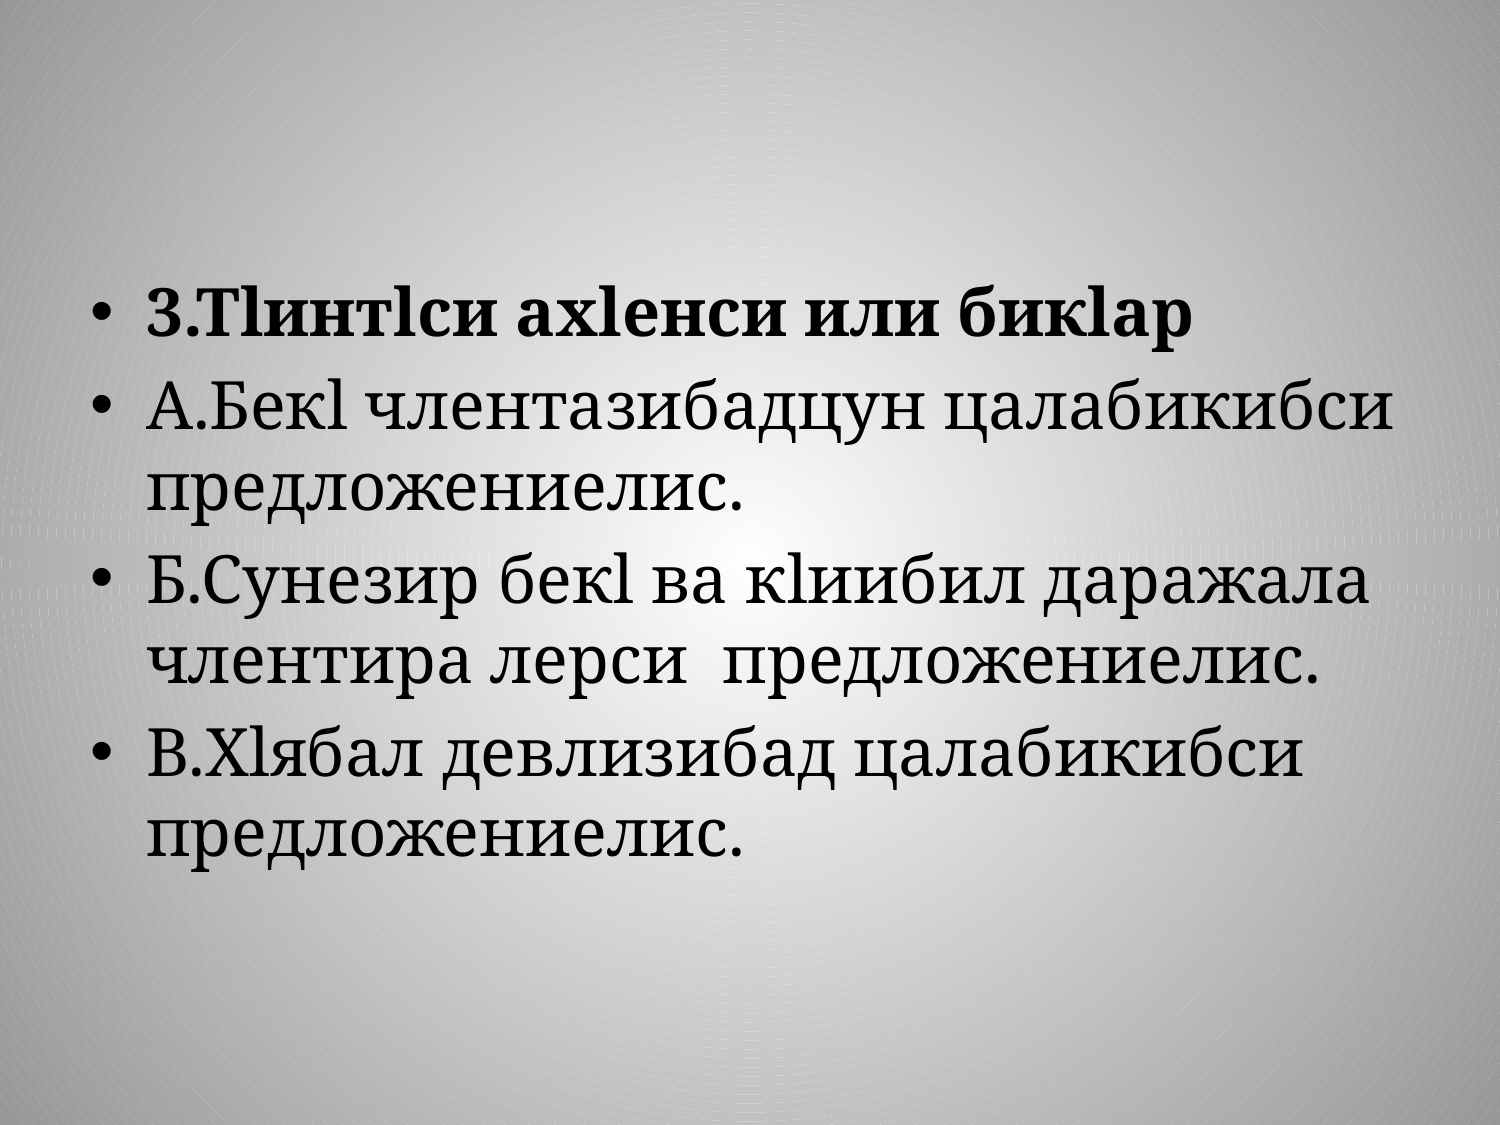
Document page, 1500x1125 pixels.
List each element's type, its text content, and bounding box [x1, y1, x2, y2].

list 3.Тlинтlси ахlенси или бикlар А.Бекl члентазибадцун цалабикибси предложениелис. Б.Сунезир бекl ва кlиибил даражала члентира лерси предложениелис. В.Хlябал девлизибад цалабикибси предложениелис. [74, 262, 1426, 1006]
